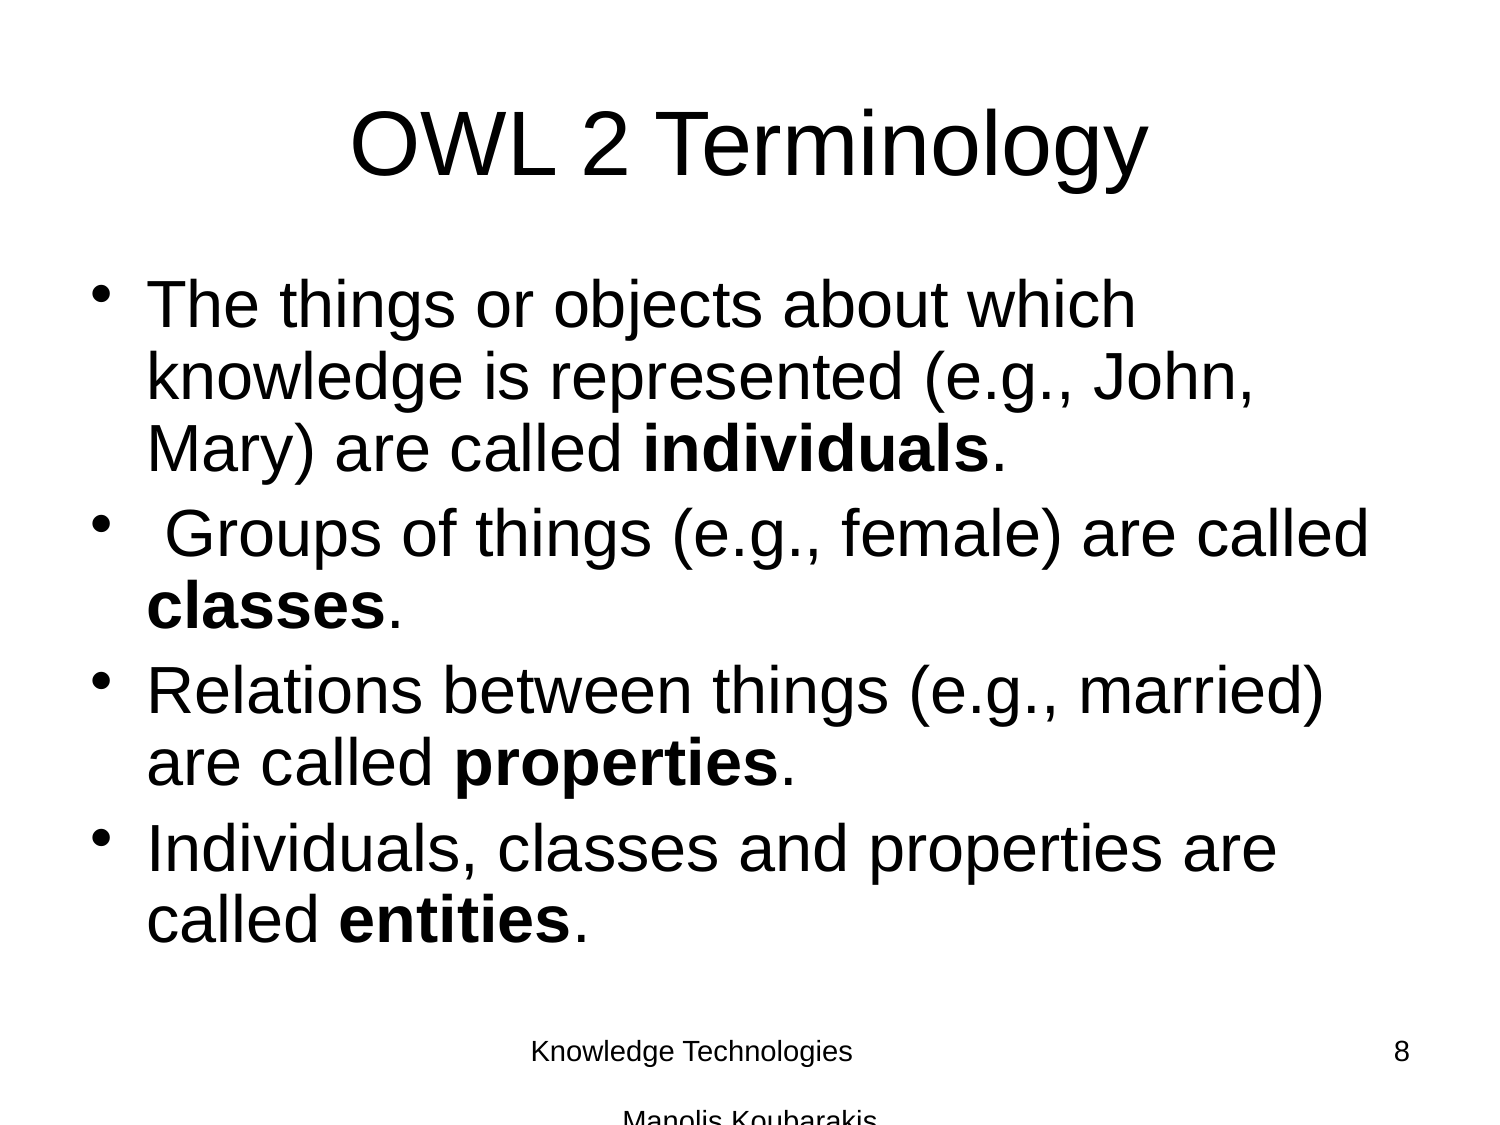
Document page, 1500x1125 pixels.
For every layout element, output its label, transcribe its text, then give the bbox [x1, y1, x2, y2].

slide_number 8 [1074, 1024, 1426, 1103]
title OWL 2 Terminology [75, 45, 1425, 233]
footer Knowledge Technologies Manolis Koubarakis [512, 1024, 988, 1103]
list The things or objects about which knowledge is represented (e.g., John, Mary) are called individuals. Groups of things (e.g., female) are called classes. Relations between things (e.g., married) are called properties. Individuals, classes and properties are called entities. [75, 262, 1425, 1005]
